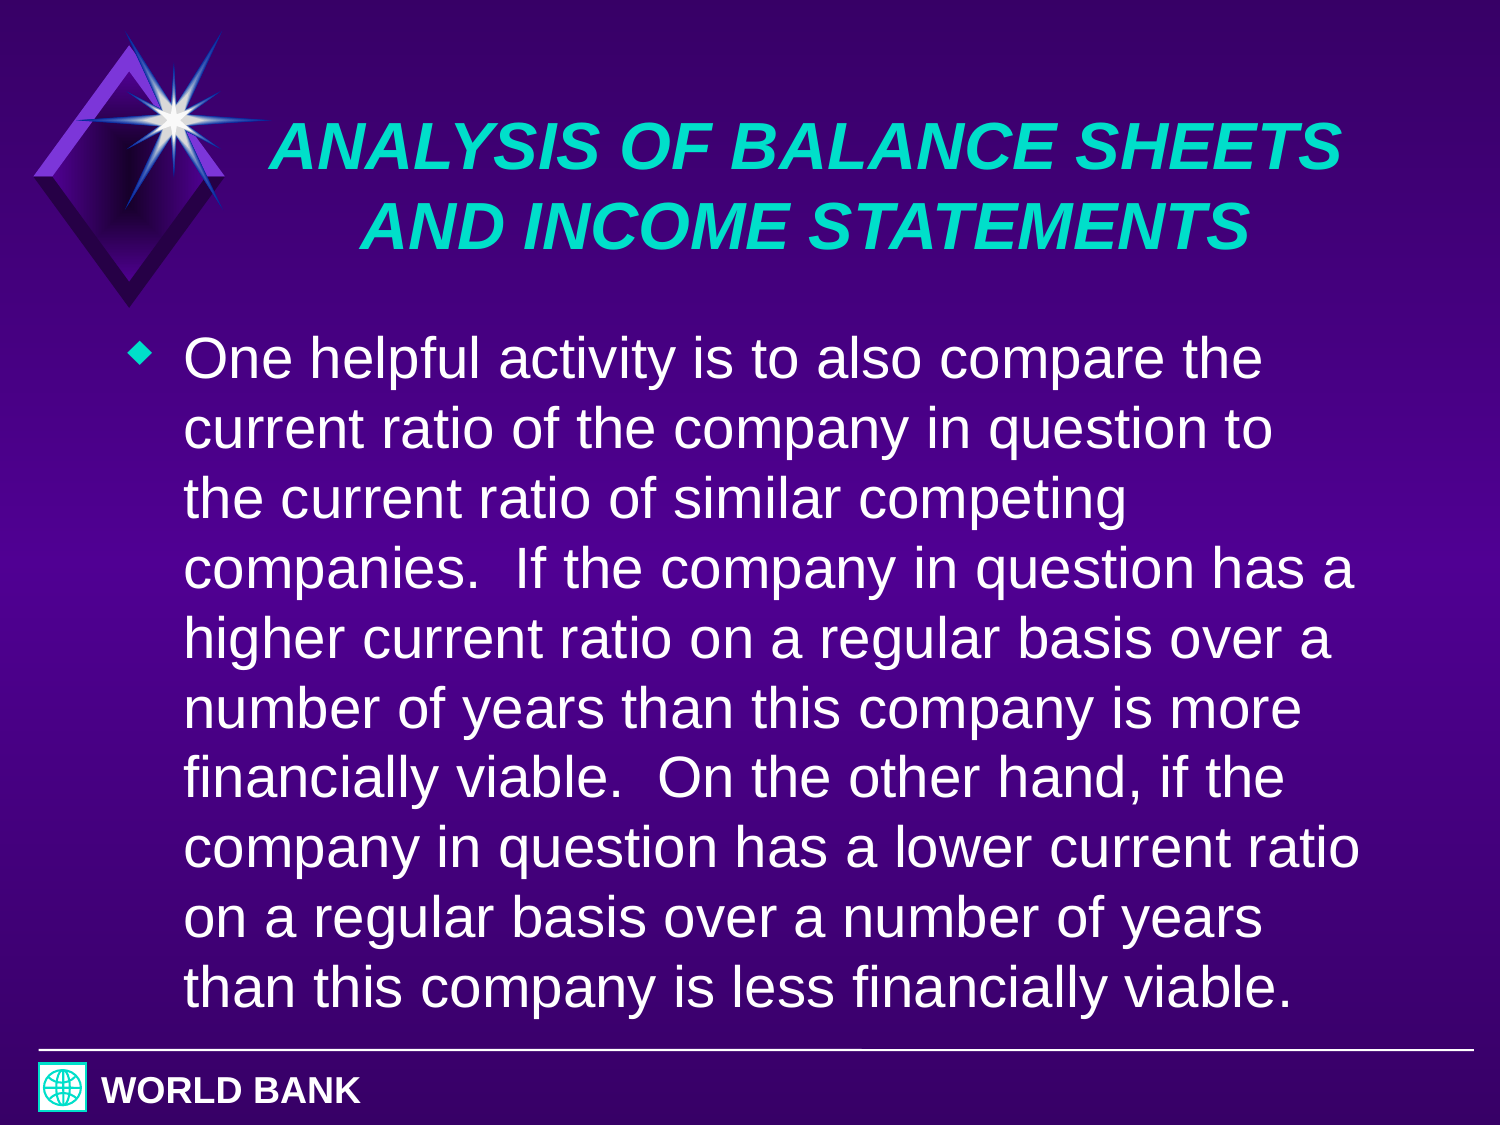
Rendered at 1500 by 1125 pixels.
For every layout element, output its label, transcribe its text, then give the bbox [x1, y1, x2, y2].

title ANALYSIS OF BALANCE SHEETS AND INCOME STATEMENTS [224, 77, 1388, 288]
list One helpful activity is to also compare the current ratio of the company in question to the current ratio of similar competing companies. If the company in question has a higher current ratio on a regular basis over a number of years than this company is more financially viable. On the other hand, if the company in question has a lower current ratio on a regular basis over a number of years than this company is less financially viable. [111, 311, 1388, 988]
